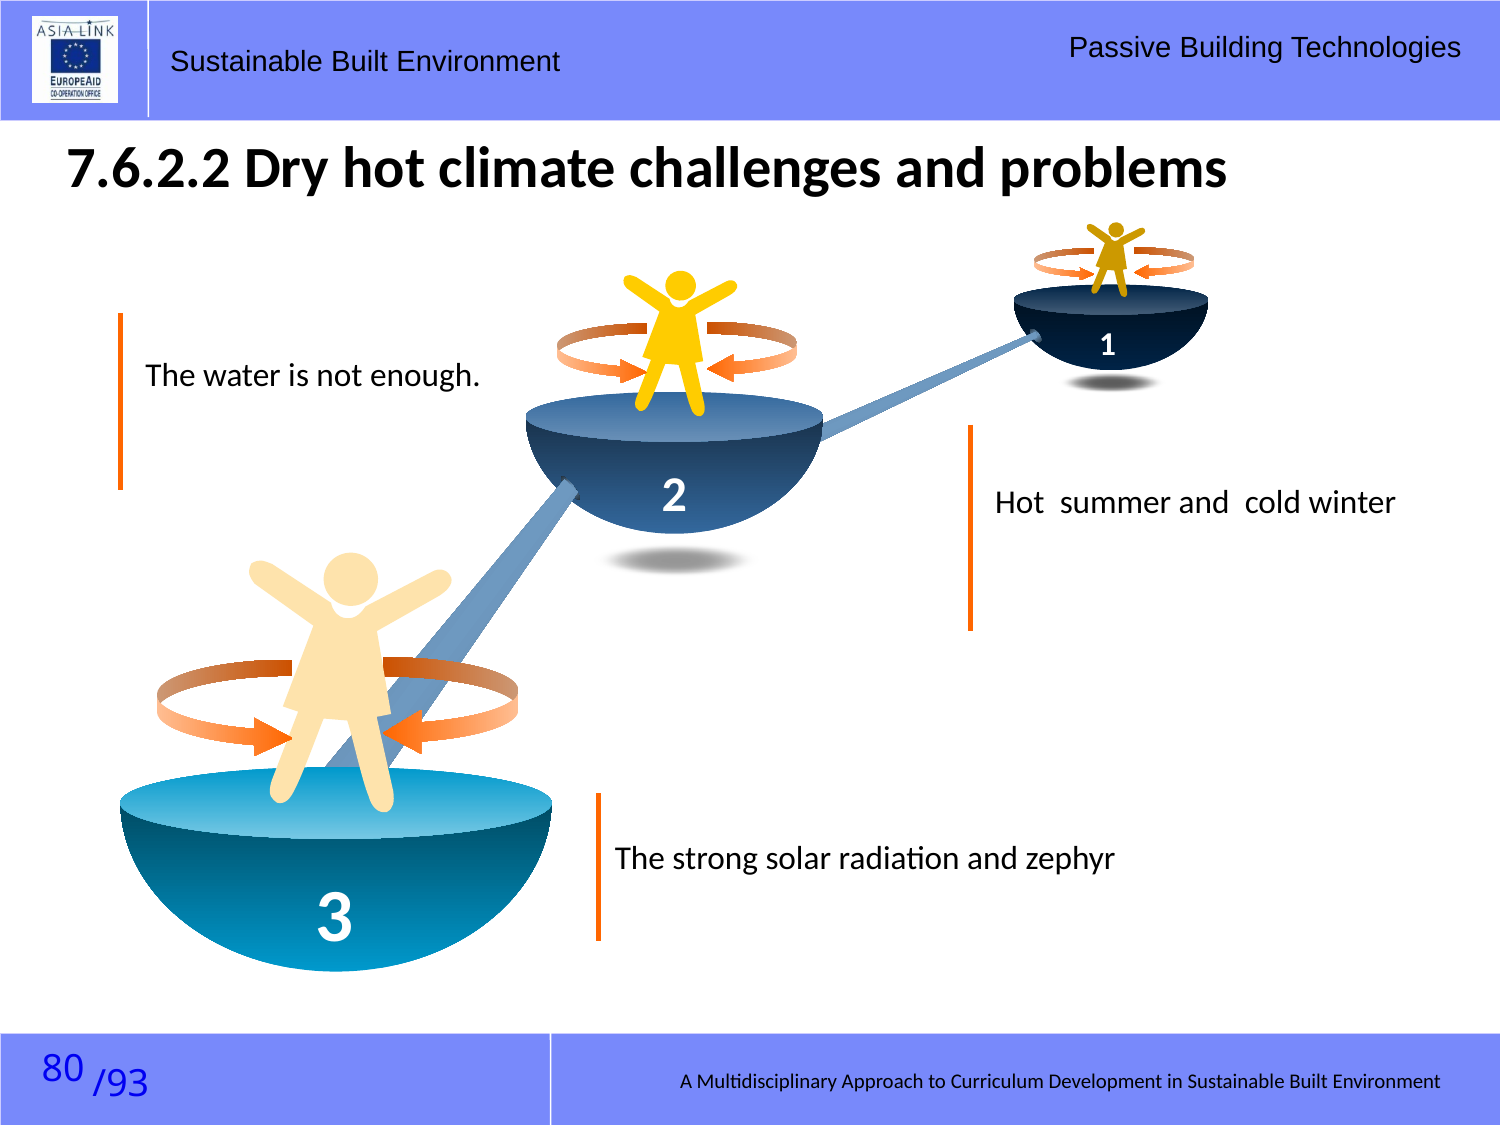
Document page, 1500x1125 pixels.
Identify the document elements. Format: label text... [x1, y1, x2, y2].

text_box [556, 321, 798, 385]
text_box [120, 628, 552, 972]
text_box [970, 424, 1430, 632]
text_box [525, 295, 824, 534]
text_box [1033, 247, 1195, 281]
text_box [616, 393, 735, 416]
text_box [120, 312, 533, 491]
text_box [1082, 221, 1144, 245]
picture [32, 16, 118, 103]
text_box A Multidisciplinary Approach to Curriculum Development in Sustainable Built Environment [587, 1060, 1457, 1100]
picture [591, 542, 759, 577]
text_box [1082, 289, 1144, 297]
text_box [598, 792, 1207, 942]
text_box [828, 343, 1008, 438]
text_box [616, 270, 735, 320]
slide_number 79 [26, 1039, 377, 1100]
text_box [237, 552, 447, 811]
picture [1055, 371, 1167, 393]
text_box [1013, 226, 1209, 371]
text_box 7.6.2.2 Dry hot climate challenges and problems [51, 121, 1385, 207]
text_box [452, 532, 544, 626]
